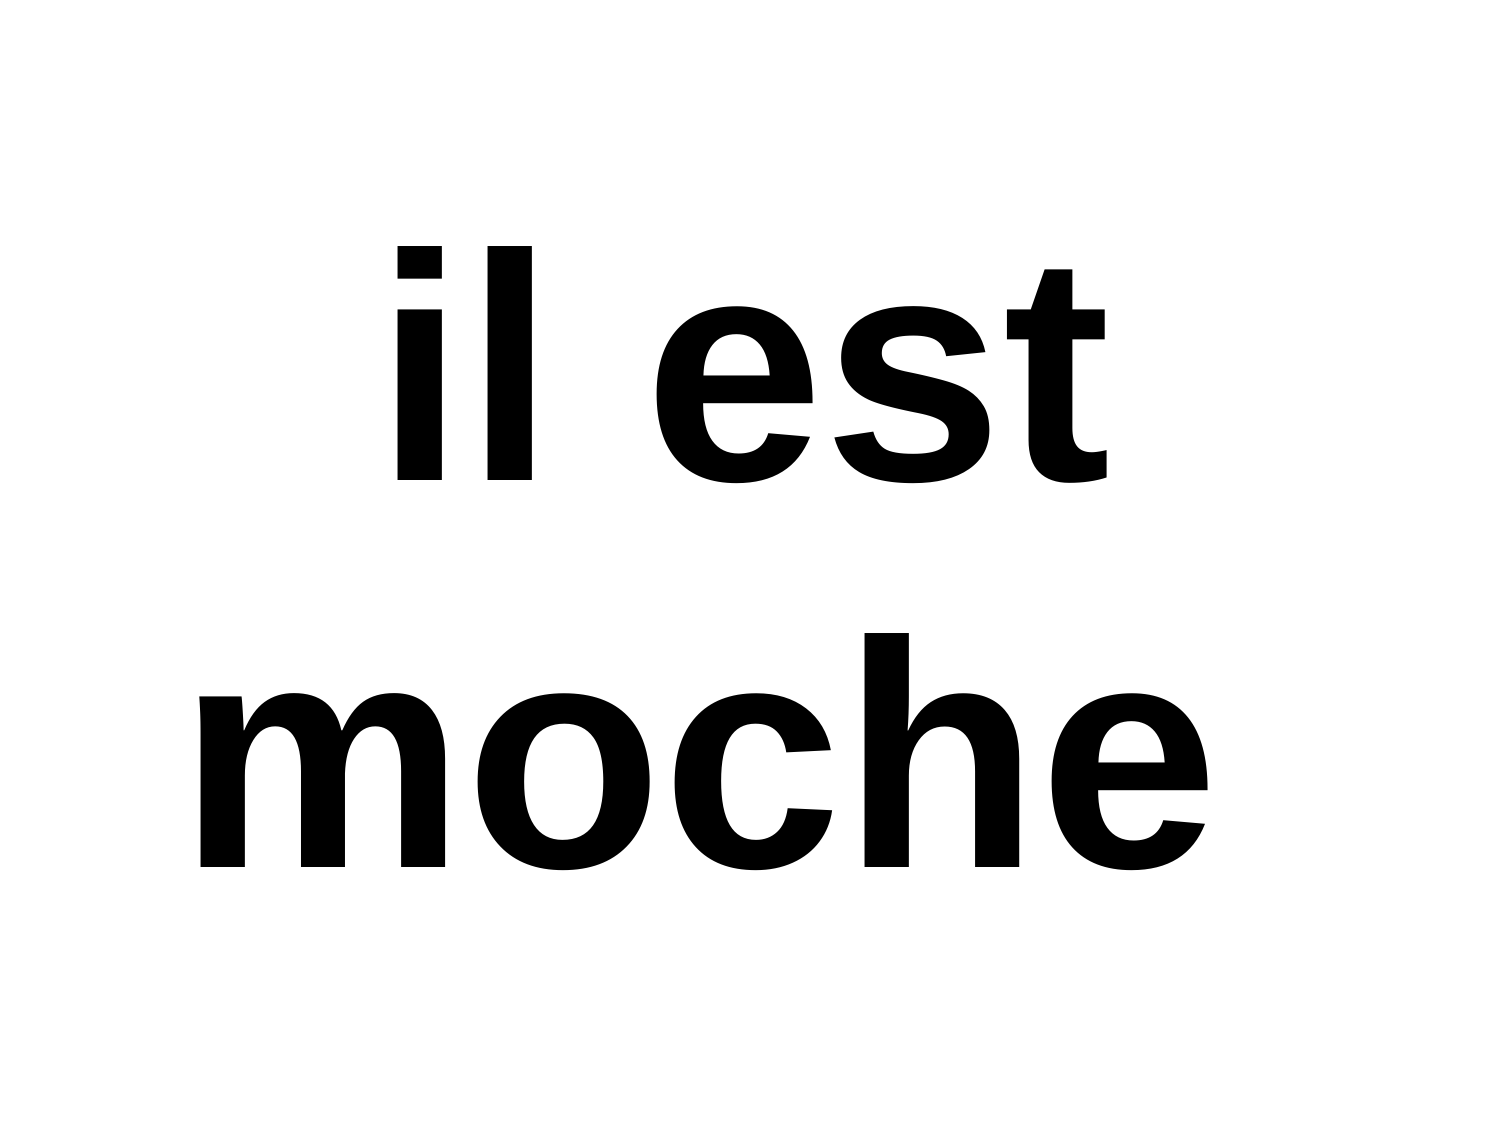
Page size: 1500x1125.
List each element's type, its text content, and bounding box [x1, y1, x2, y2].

text_box il est moche [41, 149, 1447, 940]
